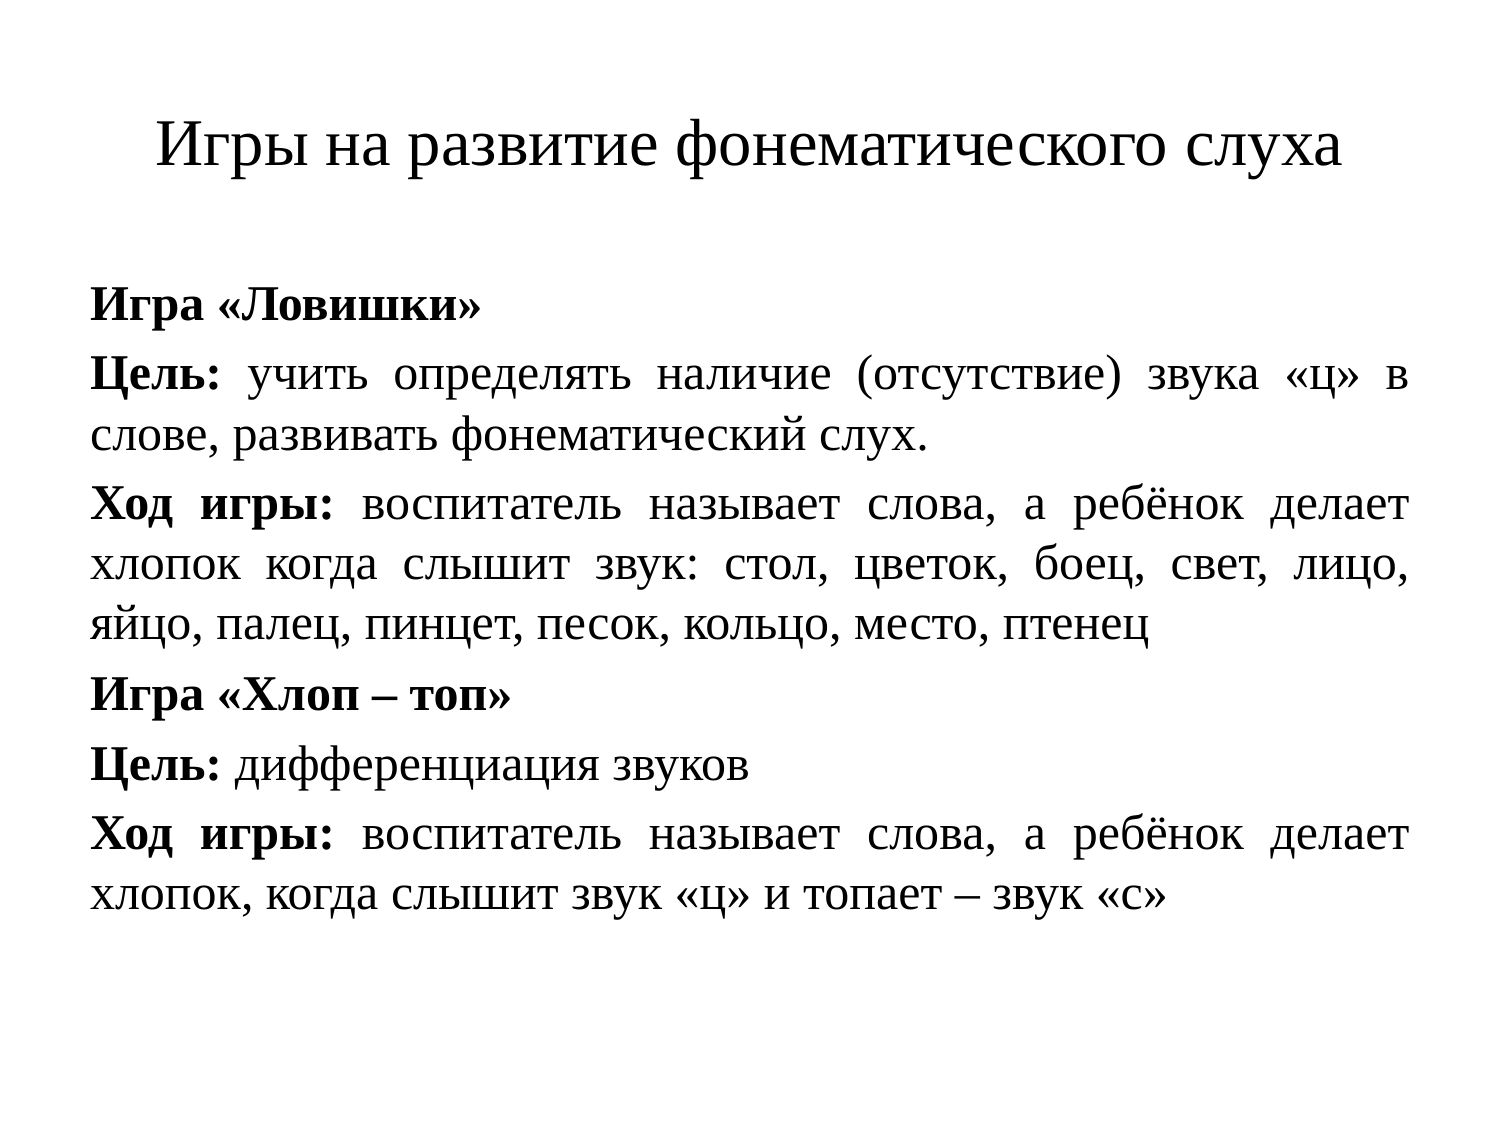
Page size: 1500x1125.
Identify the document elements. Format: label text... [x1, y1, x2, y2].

title Игры на развитие фонематического слуха [75, 45, 1425, 233]
list Игра «Ловишки» Цель: учить определять наличие (отсутствие) звука «ц» в слове, развивать фонематический слух. Ход игры: воспитатель называет слова, а ребёнок делает хлопок когда слышит звук: стол, цветок, боец, свет, лицо, яйцо, палец, пинцет, песок, кольцо, место, птенец Игра «Хлоп – топ» Цель: дифференциация звуков Ход игры: воспитатель называет слова, а ребёнок делает хлопок, когда слышит звук «ц» и топает – звук «с» [75, 262, 1425, 1005]
